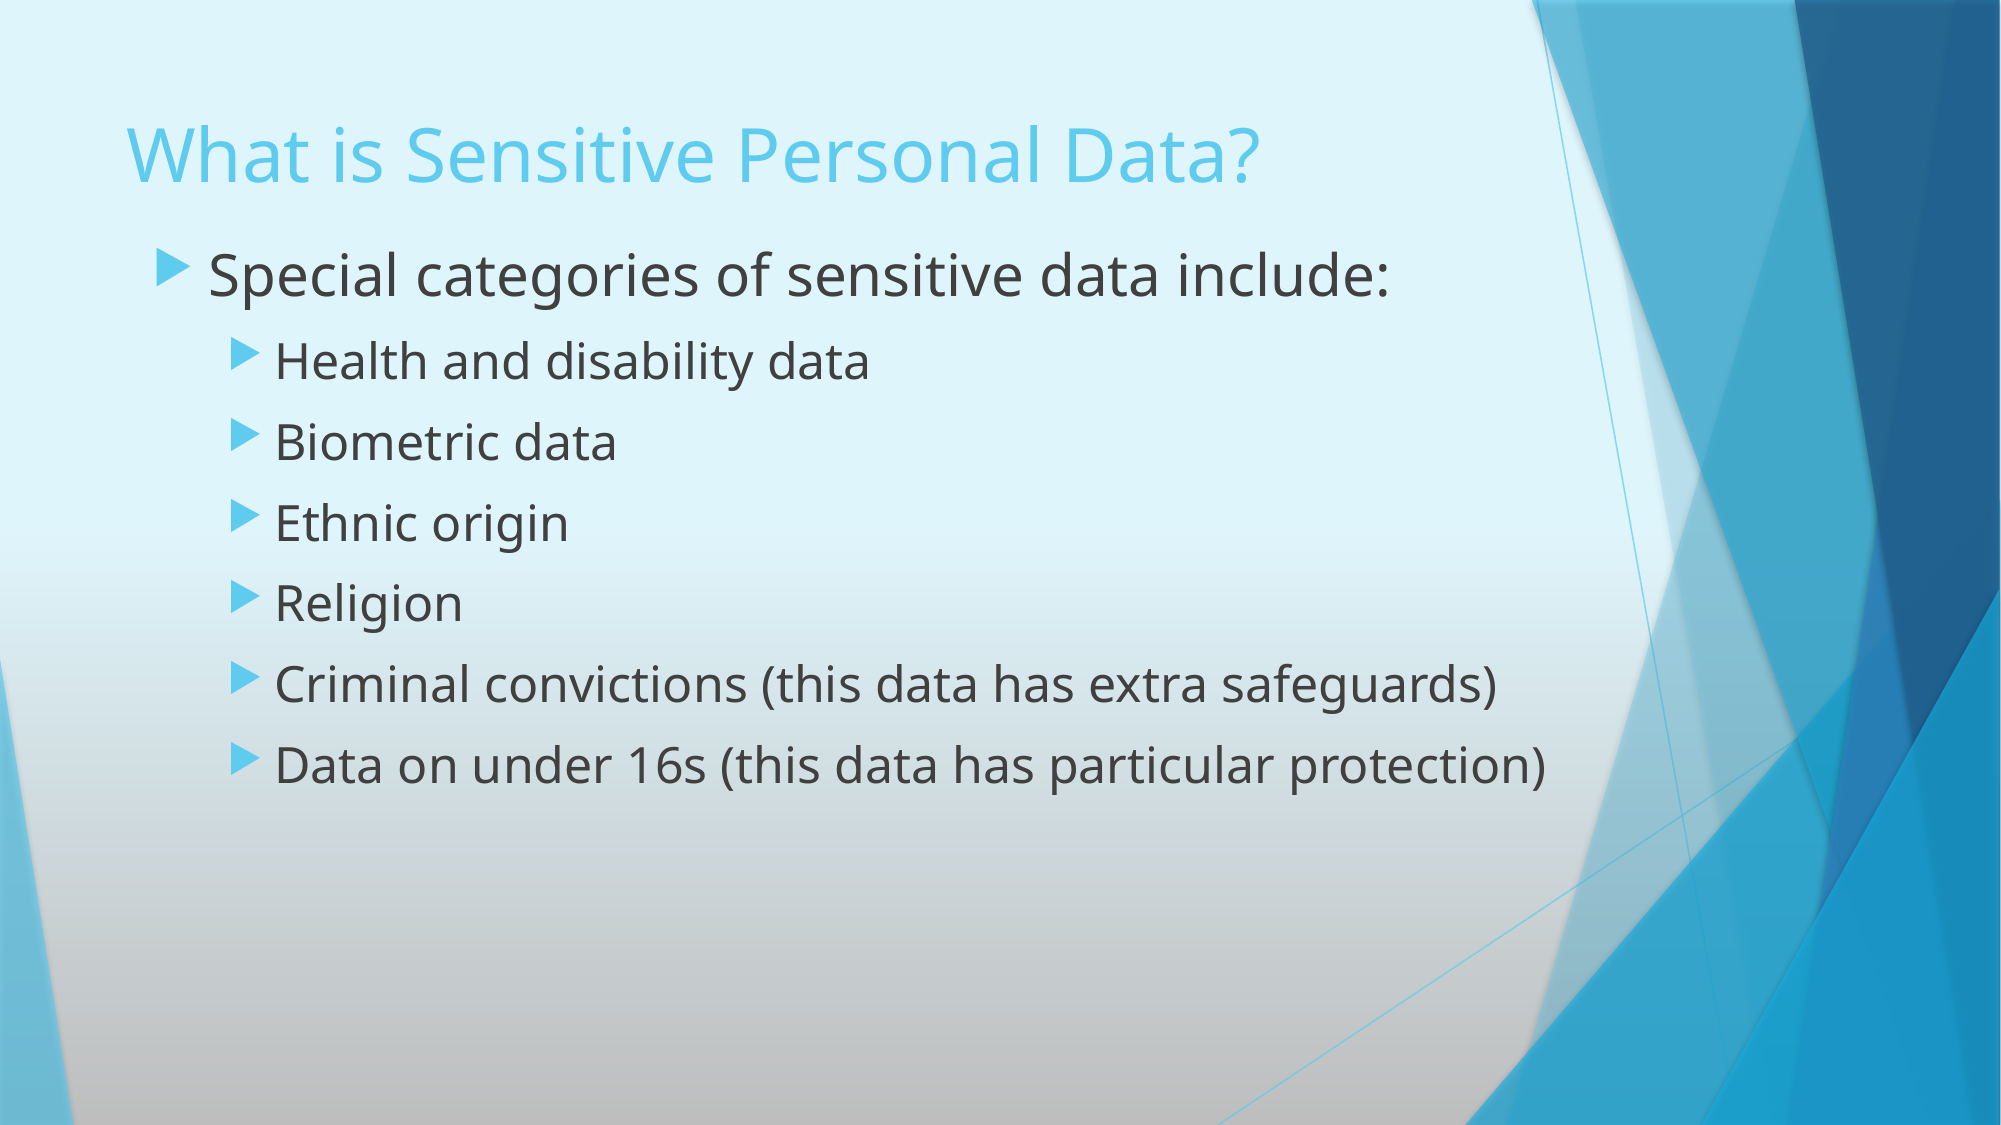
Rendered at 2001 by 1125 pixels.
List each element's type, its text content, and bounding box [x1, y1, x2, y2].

list Special categories of sensitive data include: Health and disability data Biometric data Ethnic origin Religion Criminal convictions (this data has extra safeguards) Data on under 16s (this data has particular protection) [137, 231, 1863, 1054]
title What is Sensitive Personal Data? [111, 99, 1522, 317]
